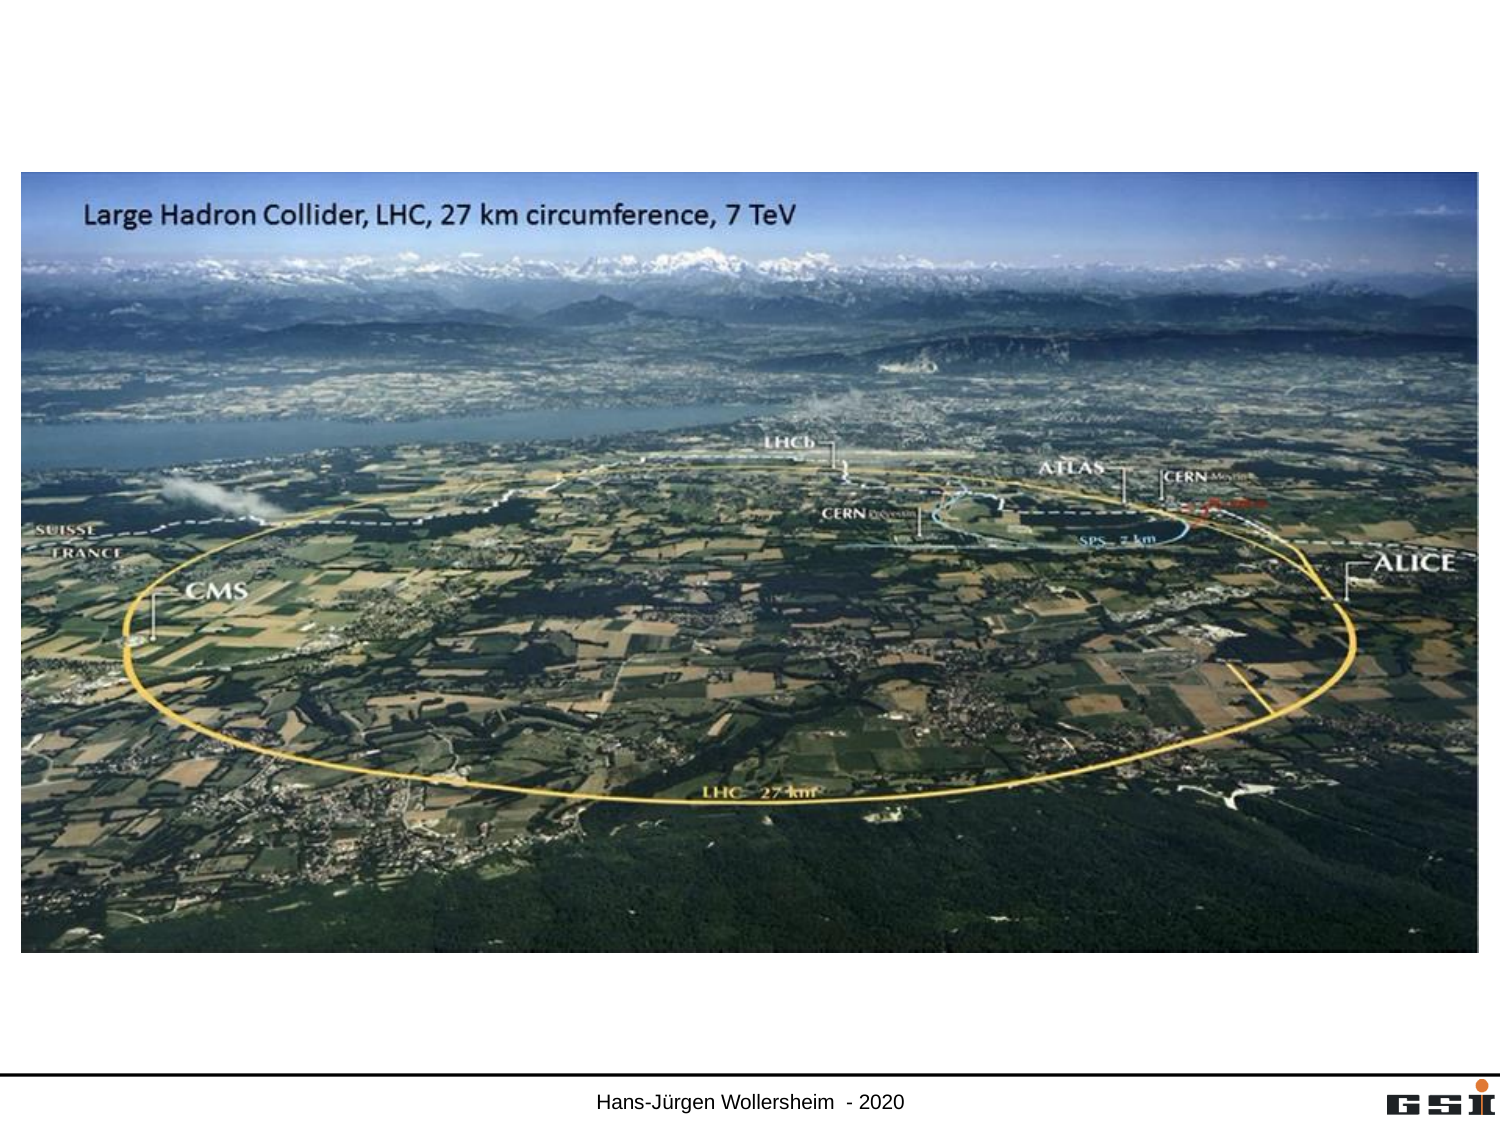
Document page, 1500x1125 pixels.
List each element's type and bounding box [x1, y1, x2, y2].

picture [1387, 1079, 1495, 1115]
picture [20, 172, 1480, 953]
